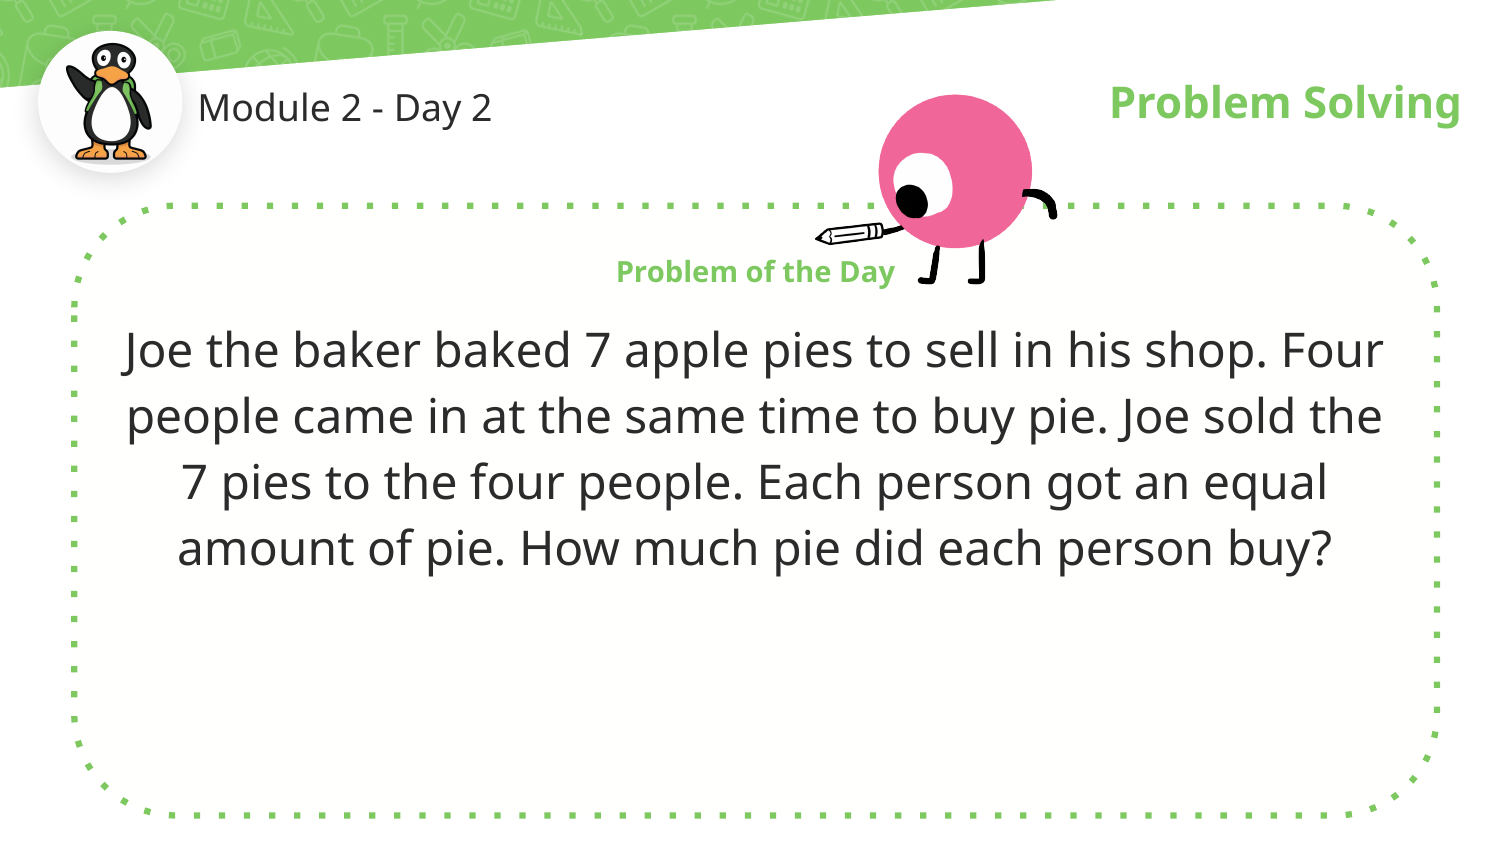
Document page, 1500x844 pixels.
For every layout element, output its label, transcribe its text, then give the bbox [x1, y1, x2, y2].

text_box Problem of the Day Joe the baker baked 7 apple pies to sell in his shop. Four people came in at the same time to buy pie. Joe sold the 7 pies to the four people. Each person got an equal amount of pie. How much pie did each person buy? [74, 205, 1438, 816]
text_box Problem Solving [704, 60, 1478, 143]
list Module 2 - Day 2 [189, 65, 641, 147]
picture [0, 0, 1046, 174]
picture [815, 93, 1063, 286]
